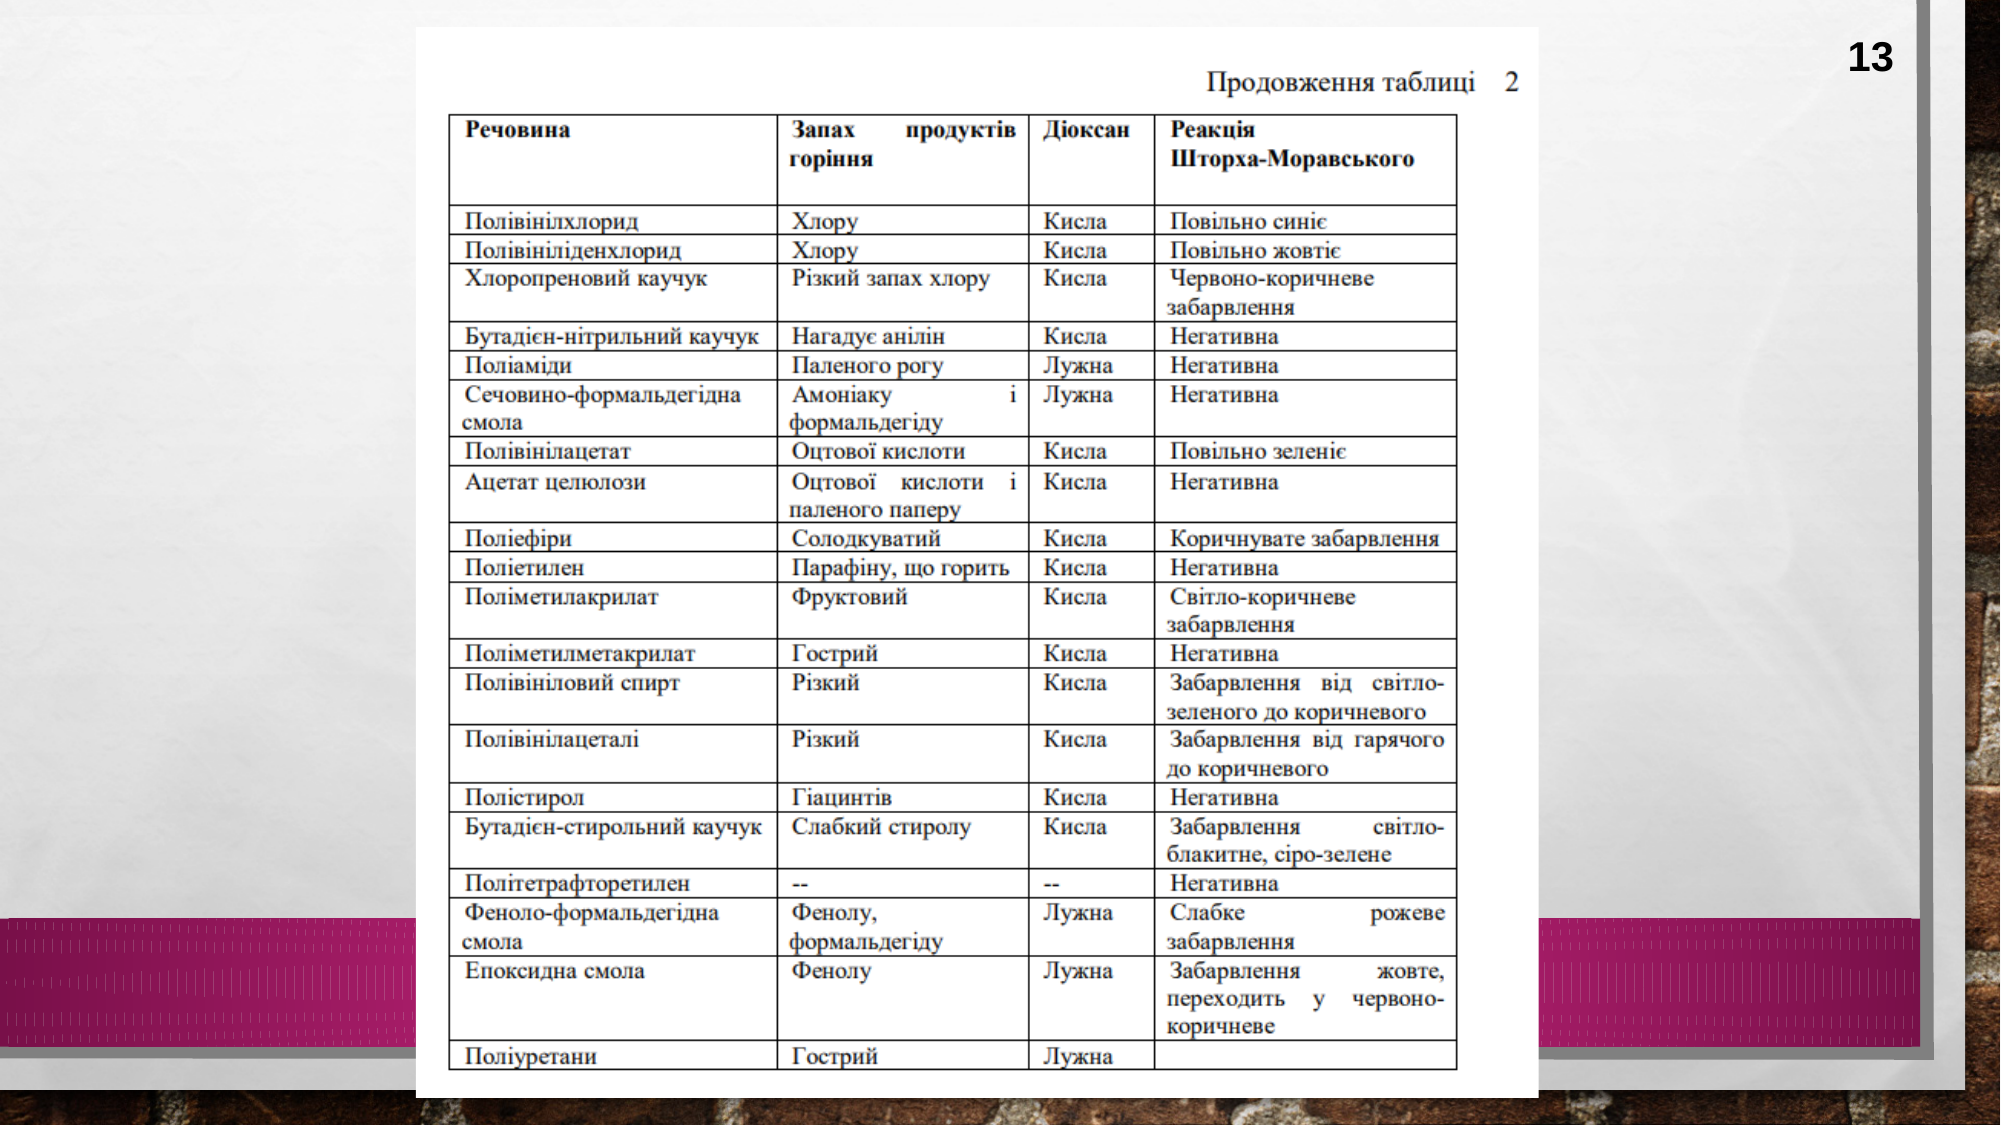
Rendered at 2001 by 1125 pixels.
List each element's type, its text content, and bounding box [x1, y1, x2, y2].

text_box 13 [1828, 22, 1914, 113]
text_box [415, 26, 1539, 1099]
picture [0, 0, 2000, 1125]
